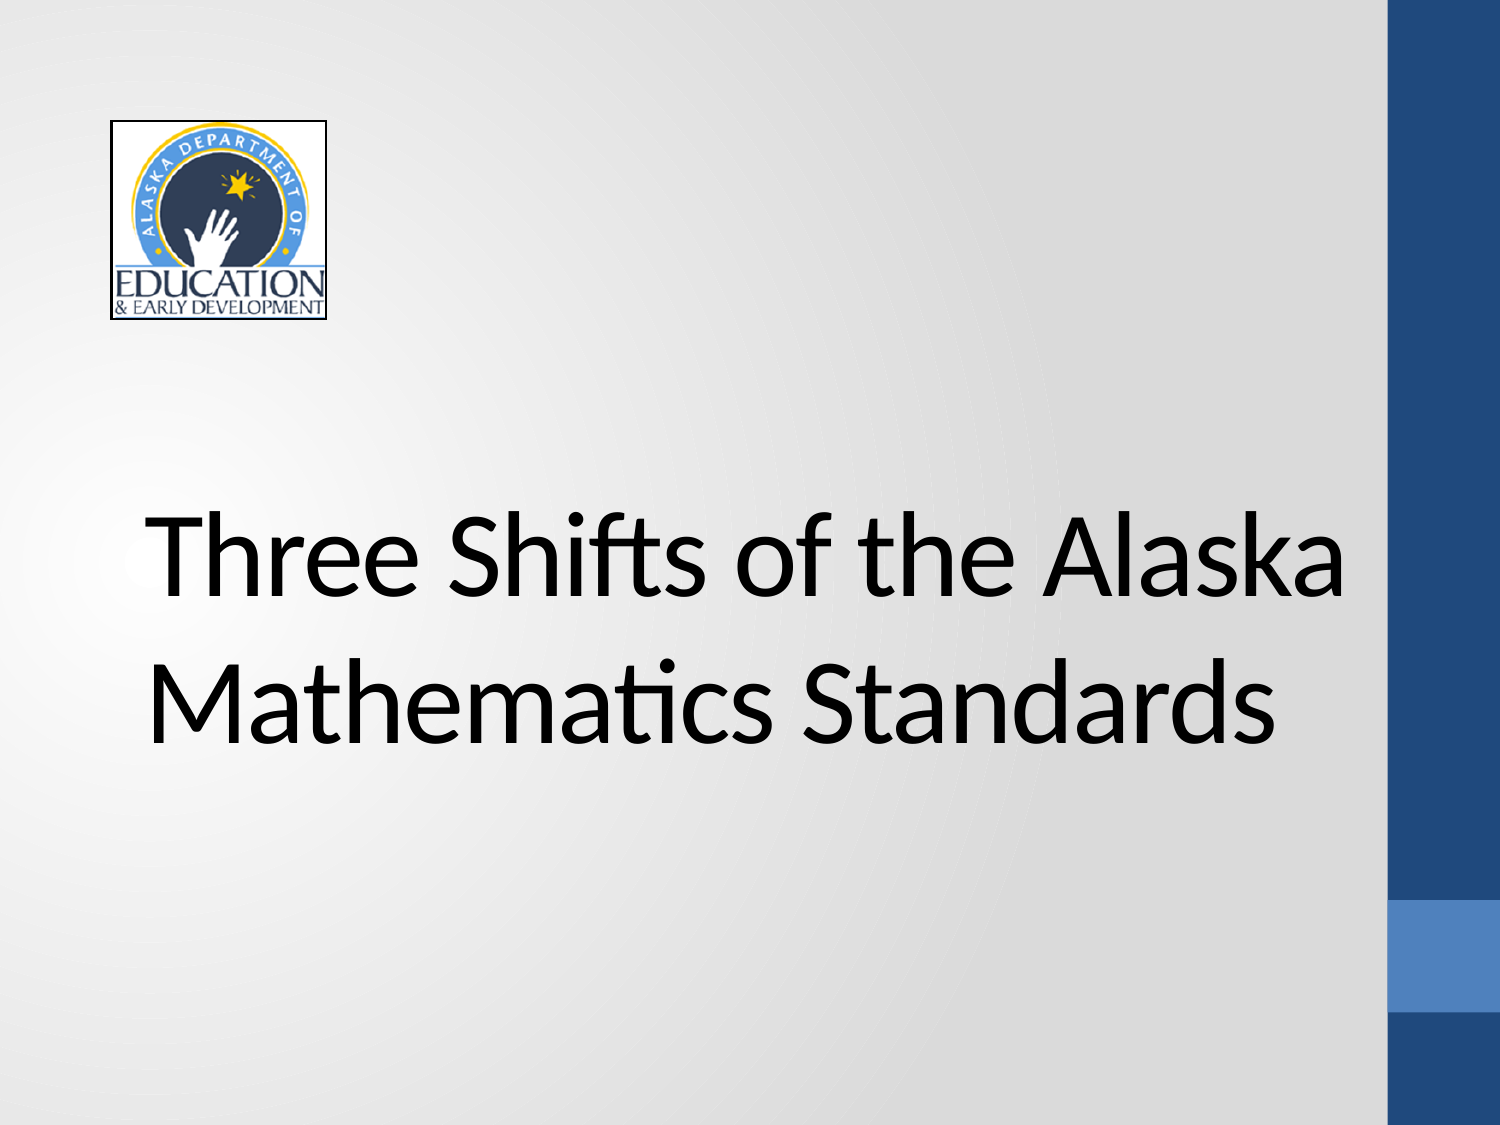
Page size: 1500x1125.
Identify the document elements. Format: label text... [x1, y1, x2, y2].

title Three Shifts of the Alaska Mathematics Standards [99, 430, 1388, 775]
picture [111, 121, 326, 319]
